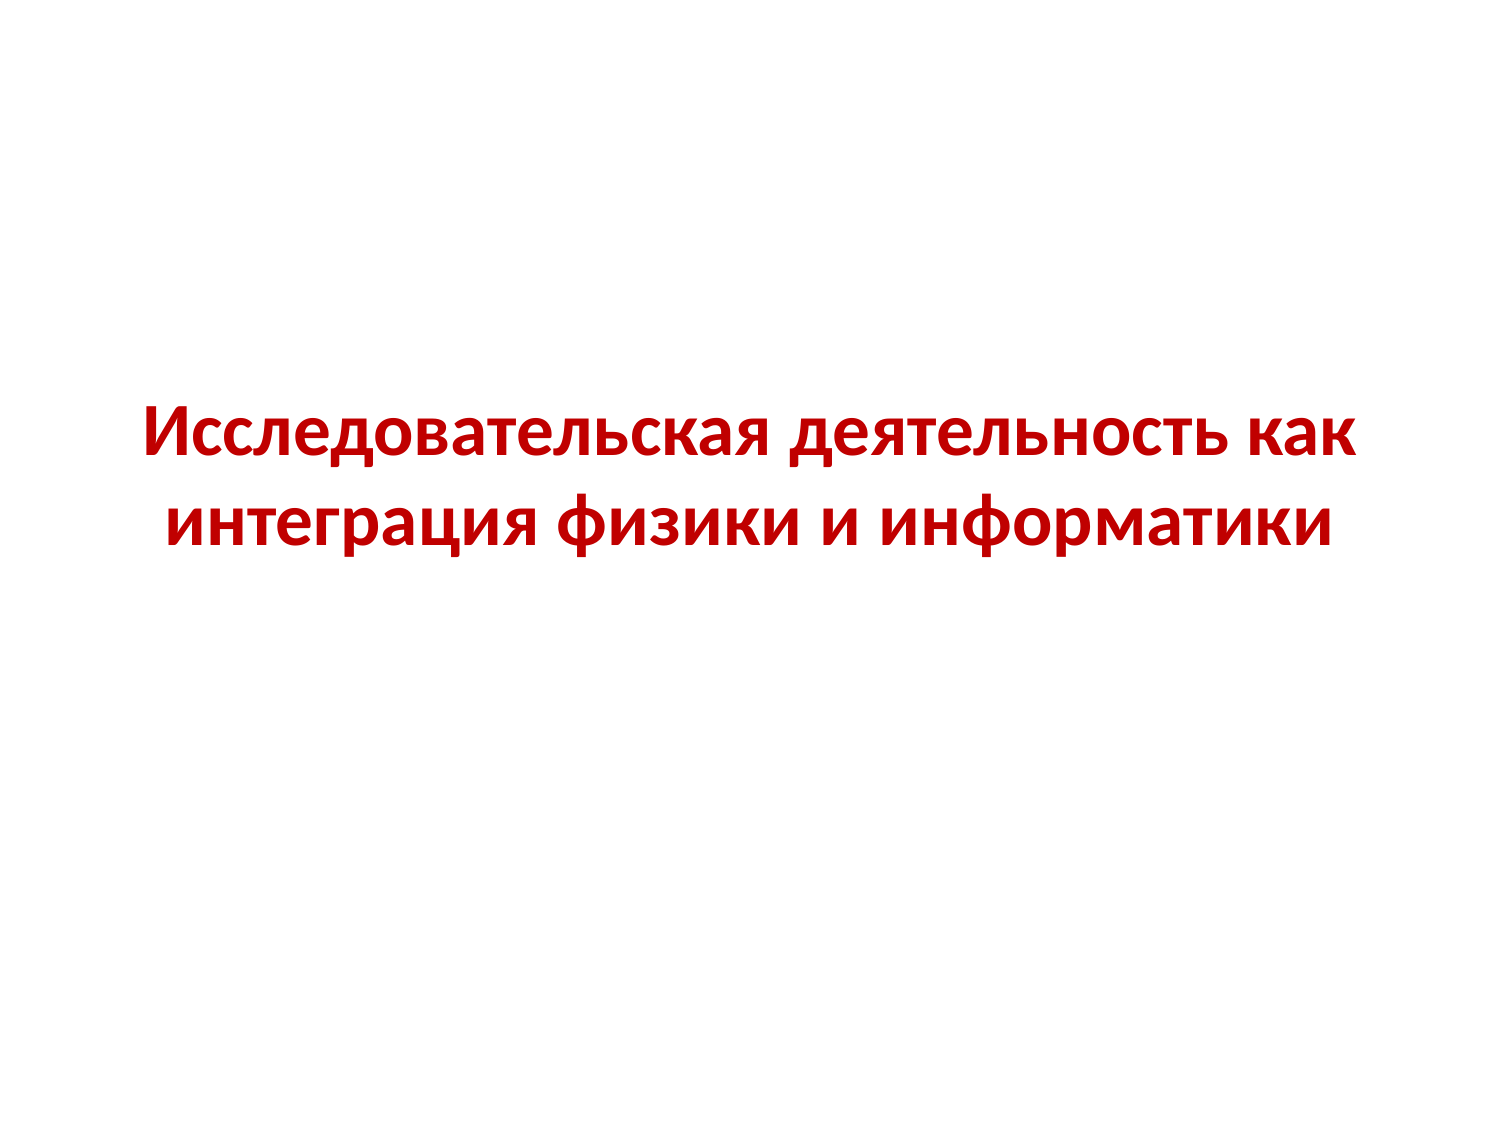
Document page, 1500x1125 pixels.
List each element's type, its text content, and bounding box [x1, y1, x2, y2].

title Исследовательская деятельность как интеграция физики и информатики [112, 349, 1388, 591]
